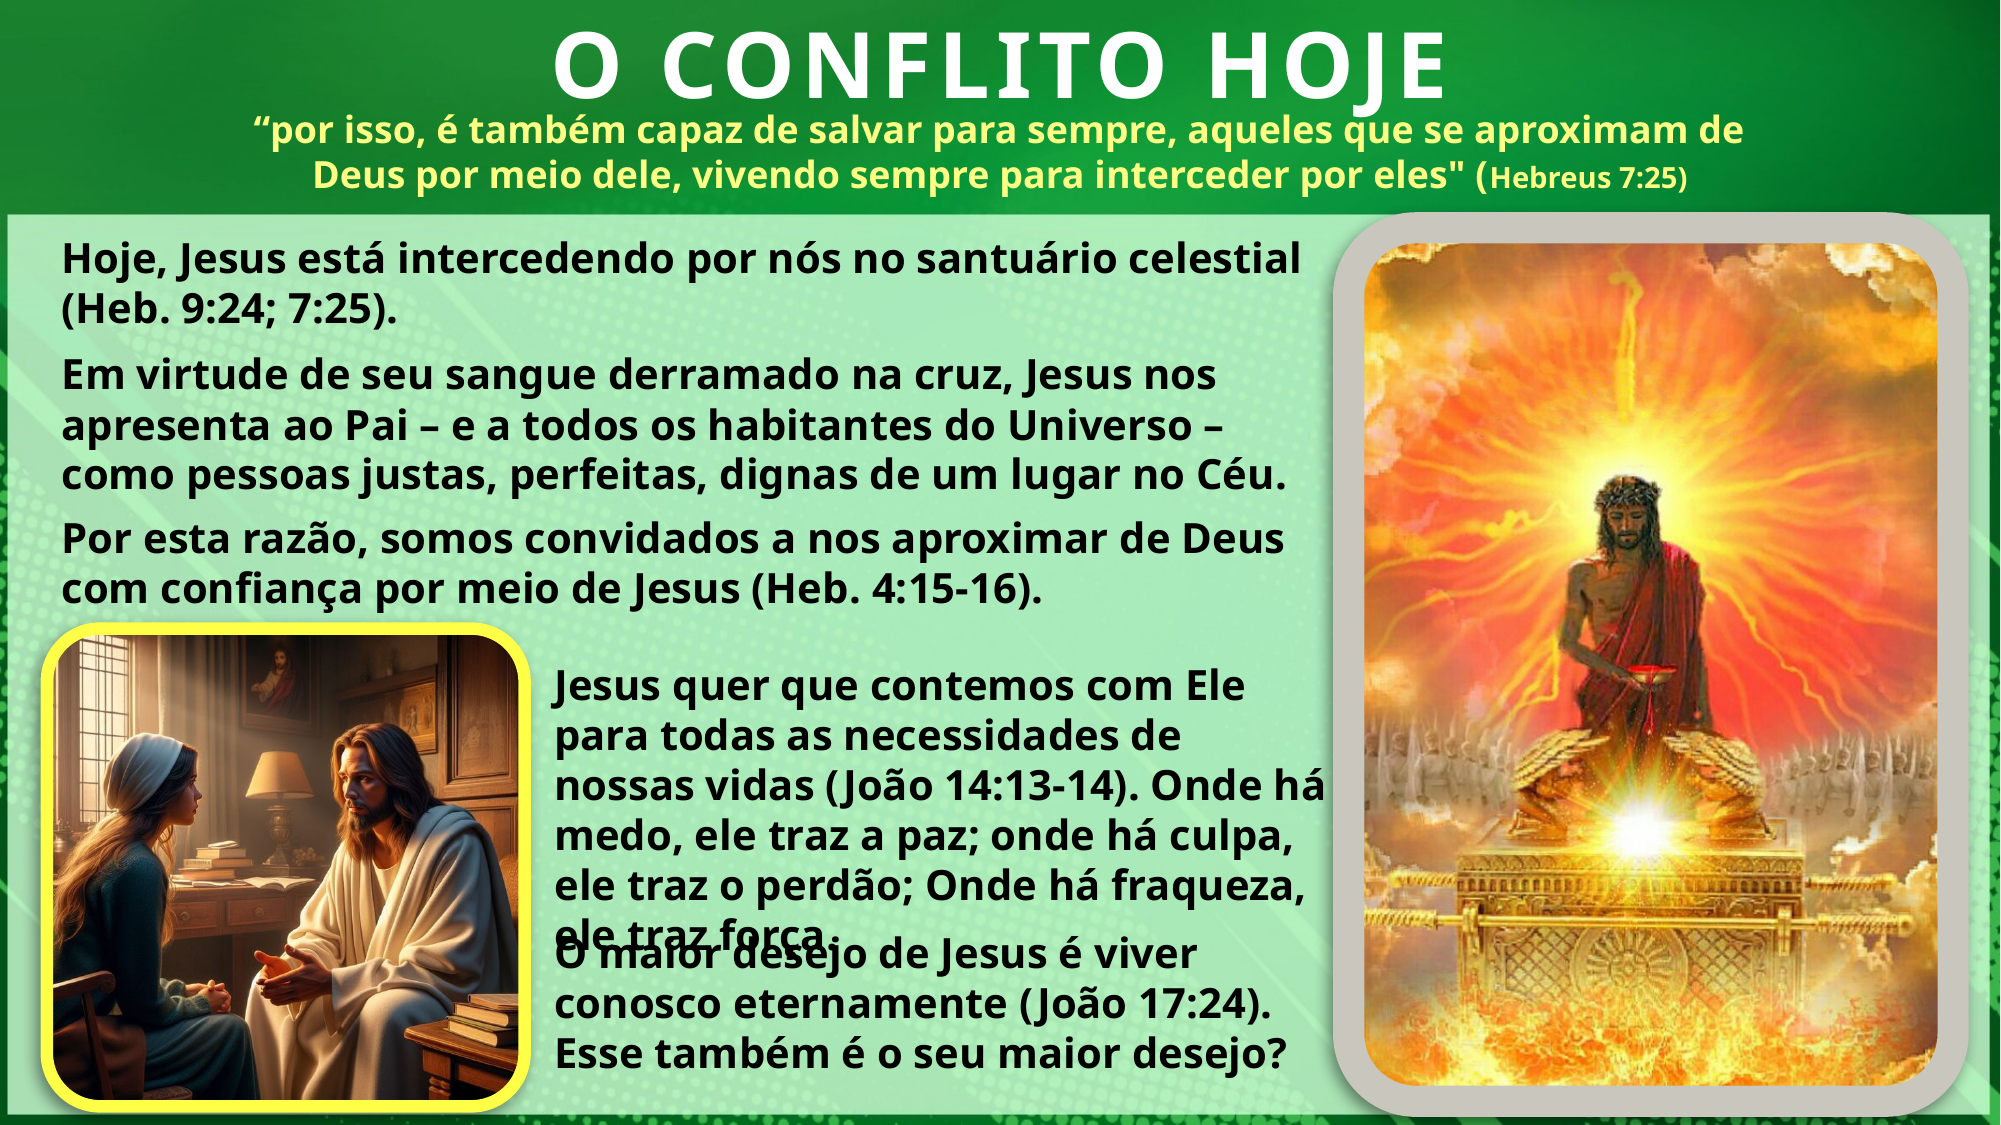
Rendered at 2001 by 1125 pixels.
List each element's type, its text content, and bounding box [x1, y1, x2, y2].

text_box Jesus quer que contemos com Ele para todas as necessidades de nossas vidas (João 14:13-14). Onde há medo, ele traz a paz; onde há culpa, ele traz o perdão; Onde há fraqueza, ele traz força. [539, 651, 1348, 967]
text_box O maior desejo de Jesus é viver conosco eternamente (João 17:24). Esse também é o seu maior desejo? [539, 919, 1319, 1085]
text_box Em virtude de seu sangue derramado na cruz, Jesus nos apresenta ao Pai – e a todos os habitantes do Universo – como pessoas justas, perfeitas, dignas de um lugar no Céu. [46, 340, 1319, 506]
text_box “por isso, é também capaz de salvar para sempre, aqueles que se aproximam de Deus por meio dele, vivendo sempre para interceder por eles" (Hebreus 7:25) [205, 98, 1795, 204]
text_box Por esta razão, somos convidados a nos aproximar de Deus com confiança por meio de Jesus (Heb. 4:15-16). [46, 506, 1319, 620]
text_box Hoje, Jesus está intercedendo por nós no santuário celestial (Heb. 9:24; 7:25). [46, 224, 1319, 340]
picture [0, 0, 2001, 1125]
text_box O CONFLITO HOJE [0, 0, 2000, 125]
